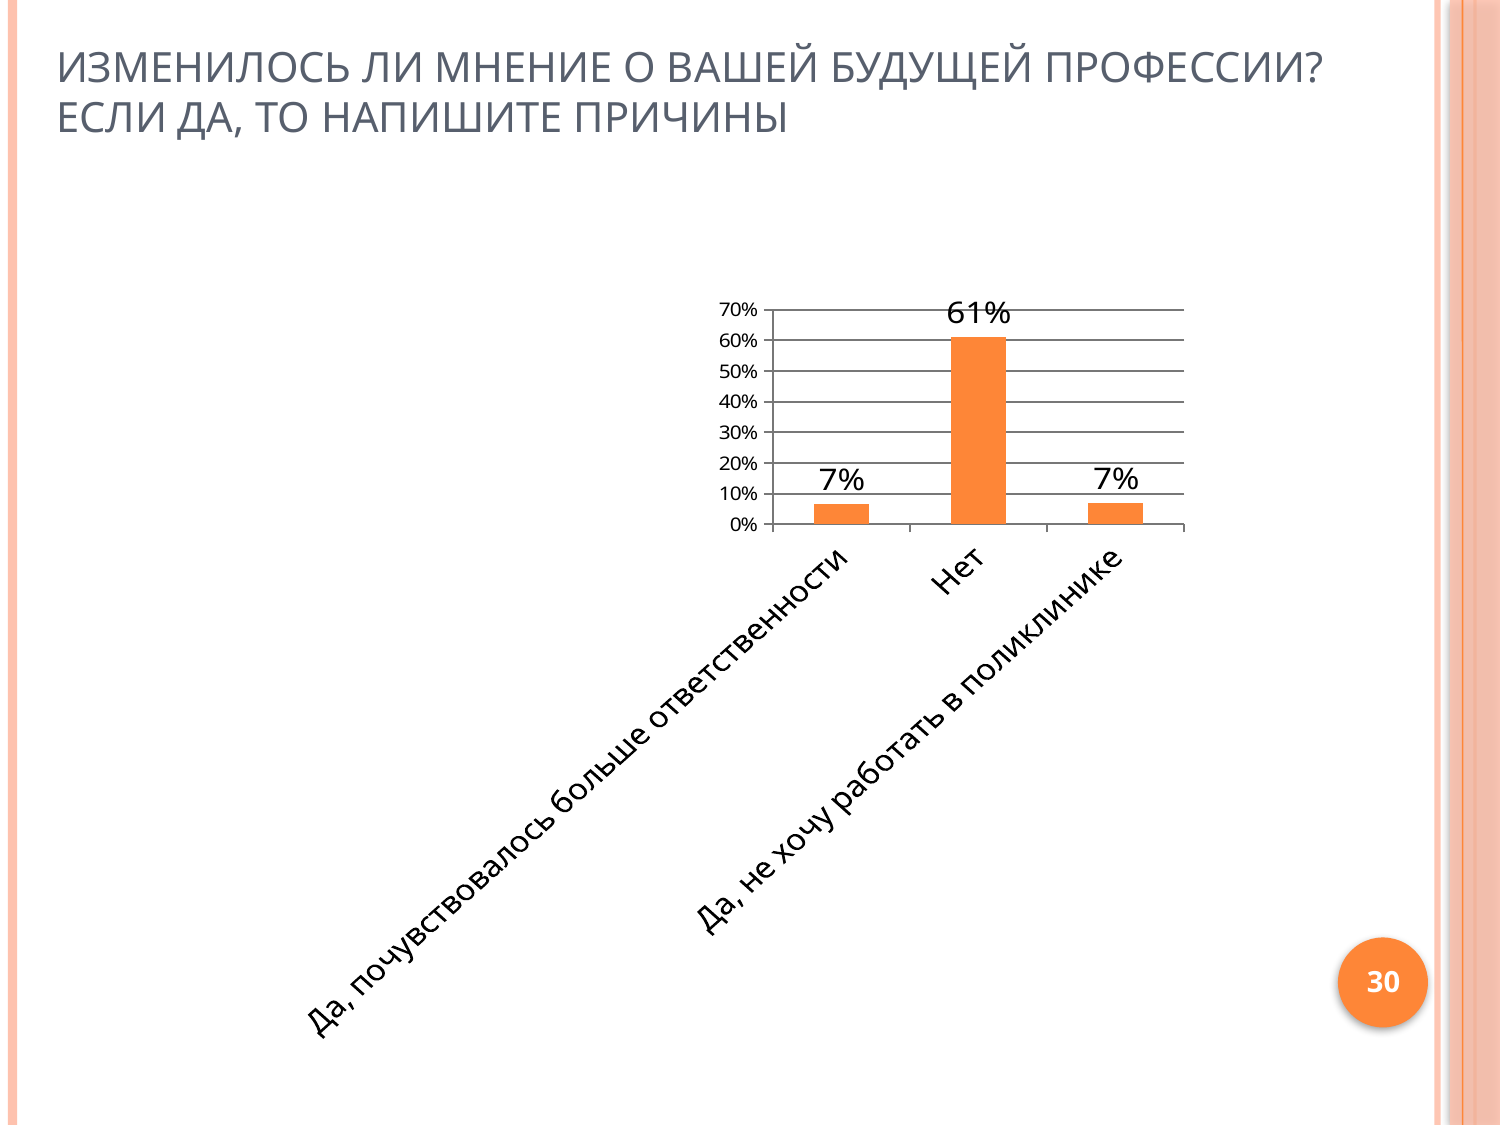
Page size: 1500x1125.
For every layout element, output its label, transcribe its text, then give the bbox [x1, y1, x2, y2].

slide_number 30 [1333, 940, 1434, 1027]
text_box Изменилось ли мнение о Вашей будущей профессии? Если да, то напишите причины [41, 33, 1385, 149]
chart [273, 291, 1204, 1042]
